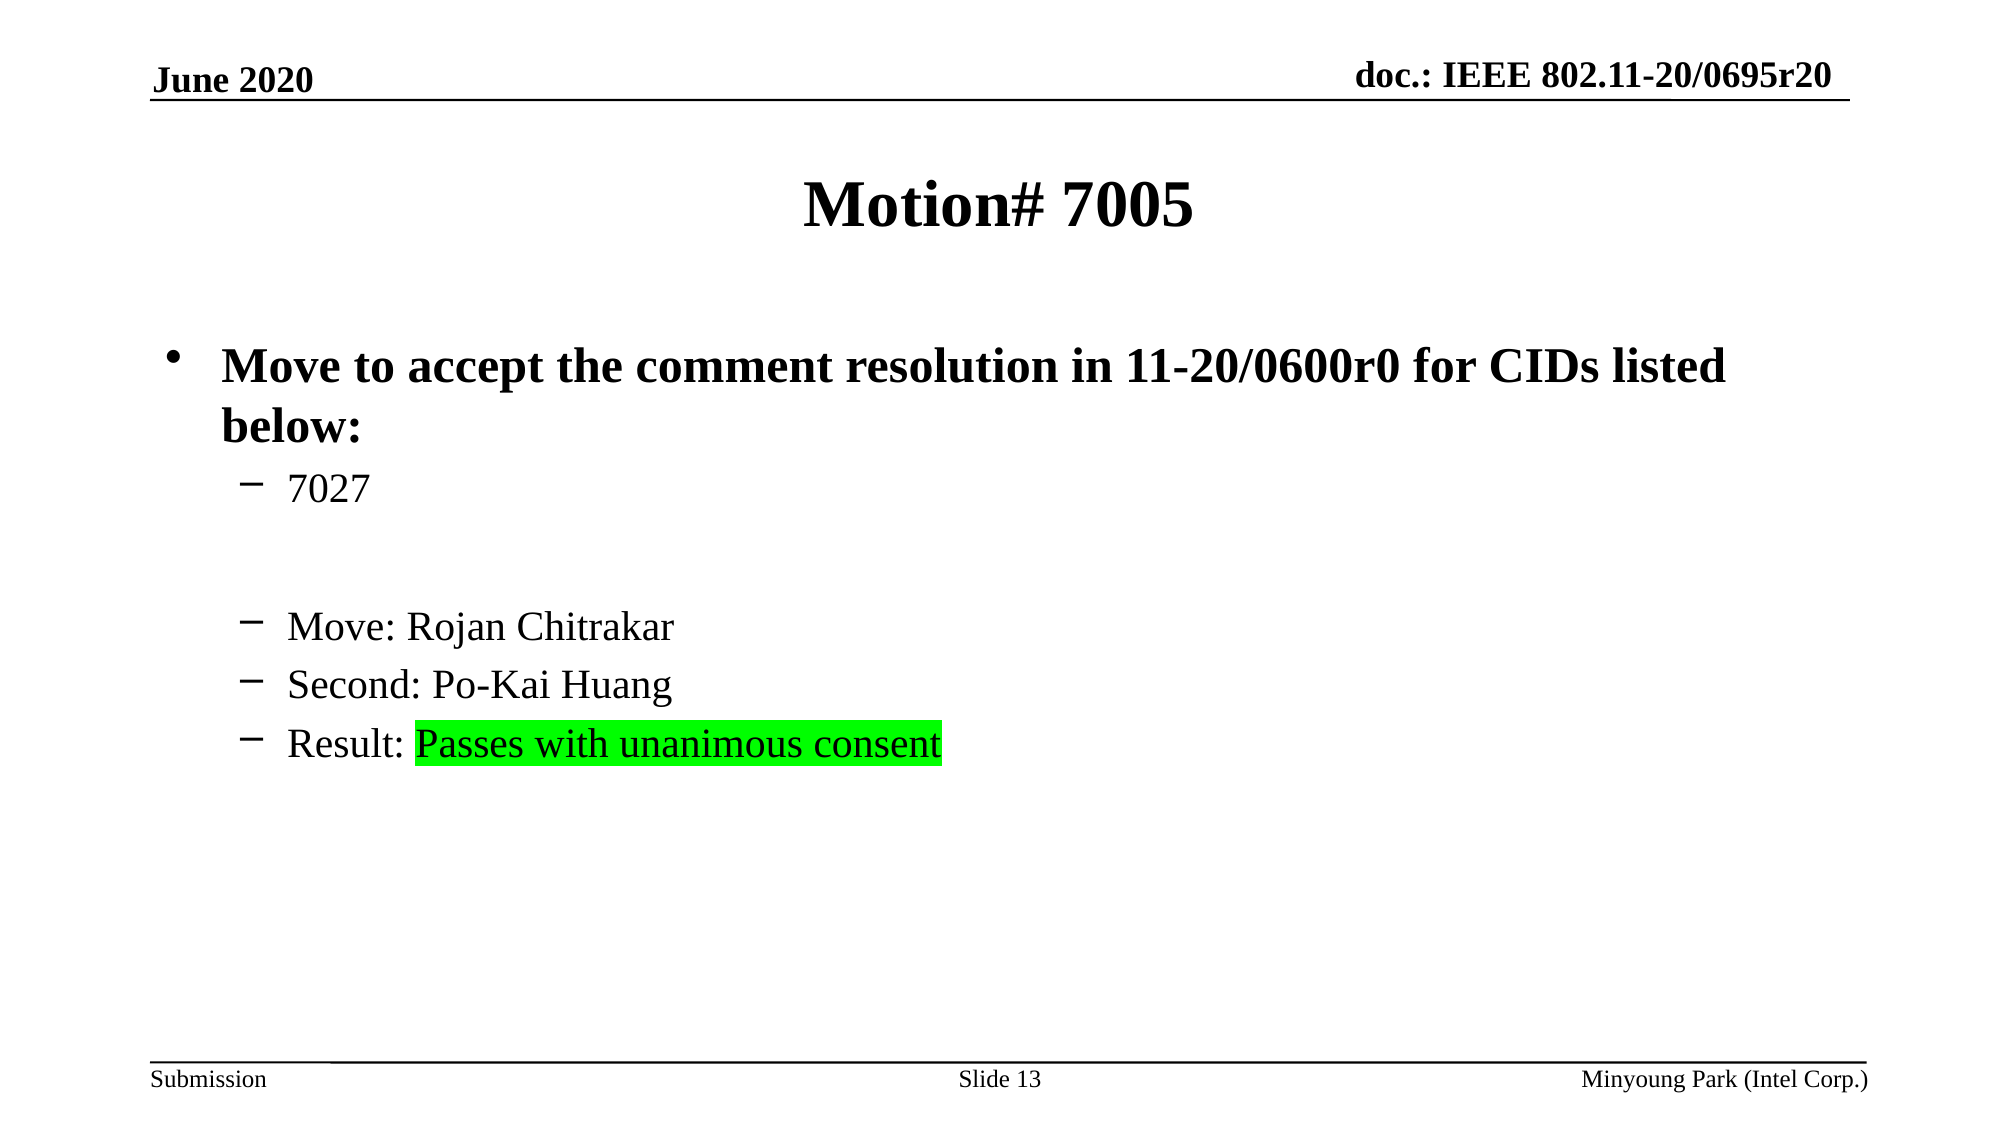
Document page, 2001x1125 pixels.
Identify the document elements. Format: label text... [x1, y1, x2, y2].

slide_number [152, 54, 347, 101]
footer Minyoung Park (Intel Corp.) [1266, 1061, 1869, 1093]
title Motion# 7005 [150, 112, 1850, 288]
list Move to accept the comment resolution in 11-20/0600r0 for CIDs listed below: 7027 Move: Rojan Chitrakar Second: Po-Kai Huang Result: Passes with unanimous consent [150, 324, 1850, 1000]
slide_number Slide 13 [957, 1061, 1042, 1093]
